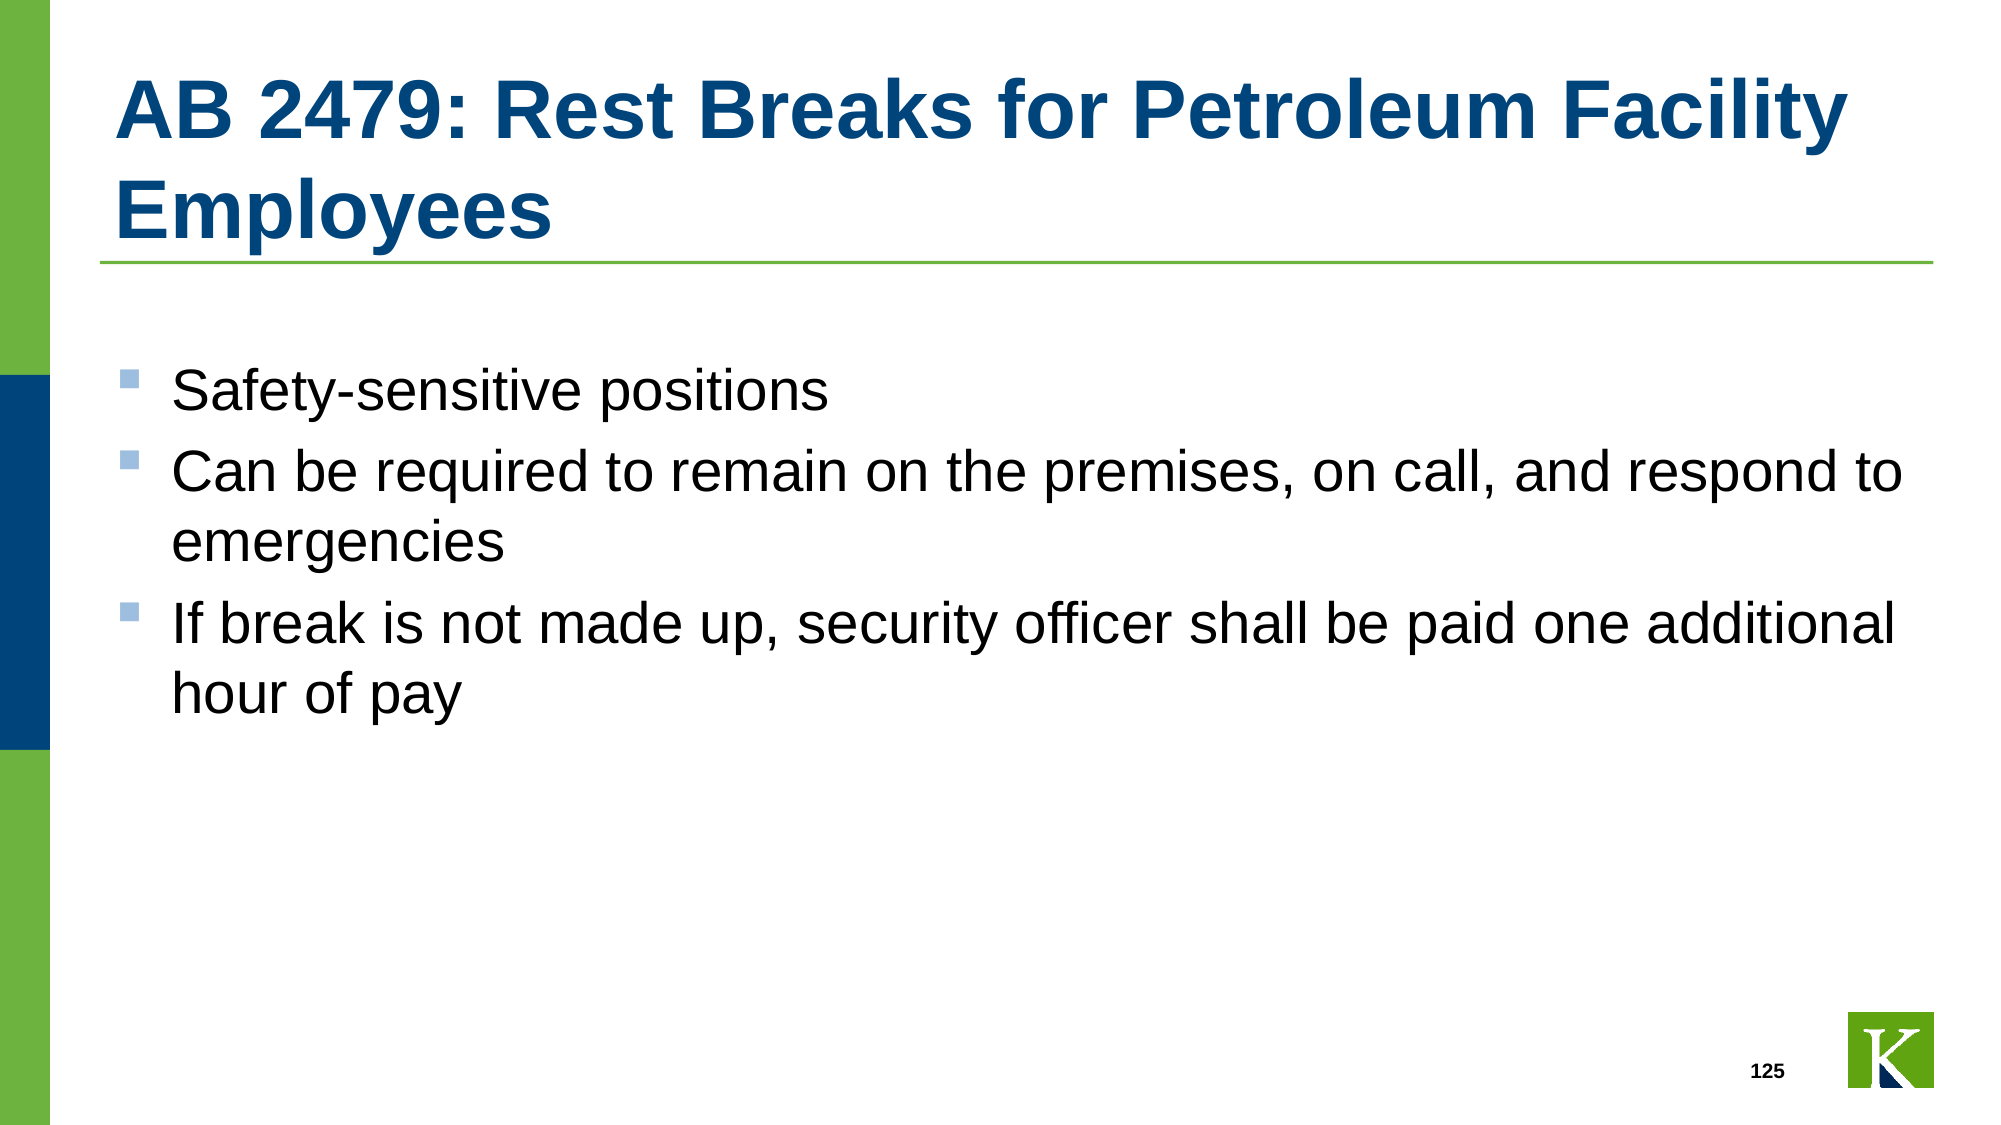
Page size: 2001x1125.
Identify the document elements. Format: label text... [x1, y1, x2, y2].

picture [1848, 1012, 1934, 1088]
list Safety-sensitive positions Can be required to remain on the premises, on call, and respond to emergencies If break is not made up, security officer shall be paid one additional hour of pay [99, 344, 1934, 1000]
slide_number 125 [1400, 1050, 1800, 1125]
title AB 2479: Rest Breaks for Petroleum Facility Employees [99, 75, 1934, 263]
